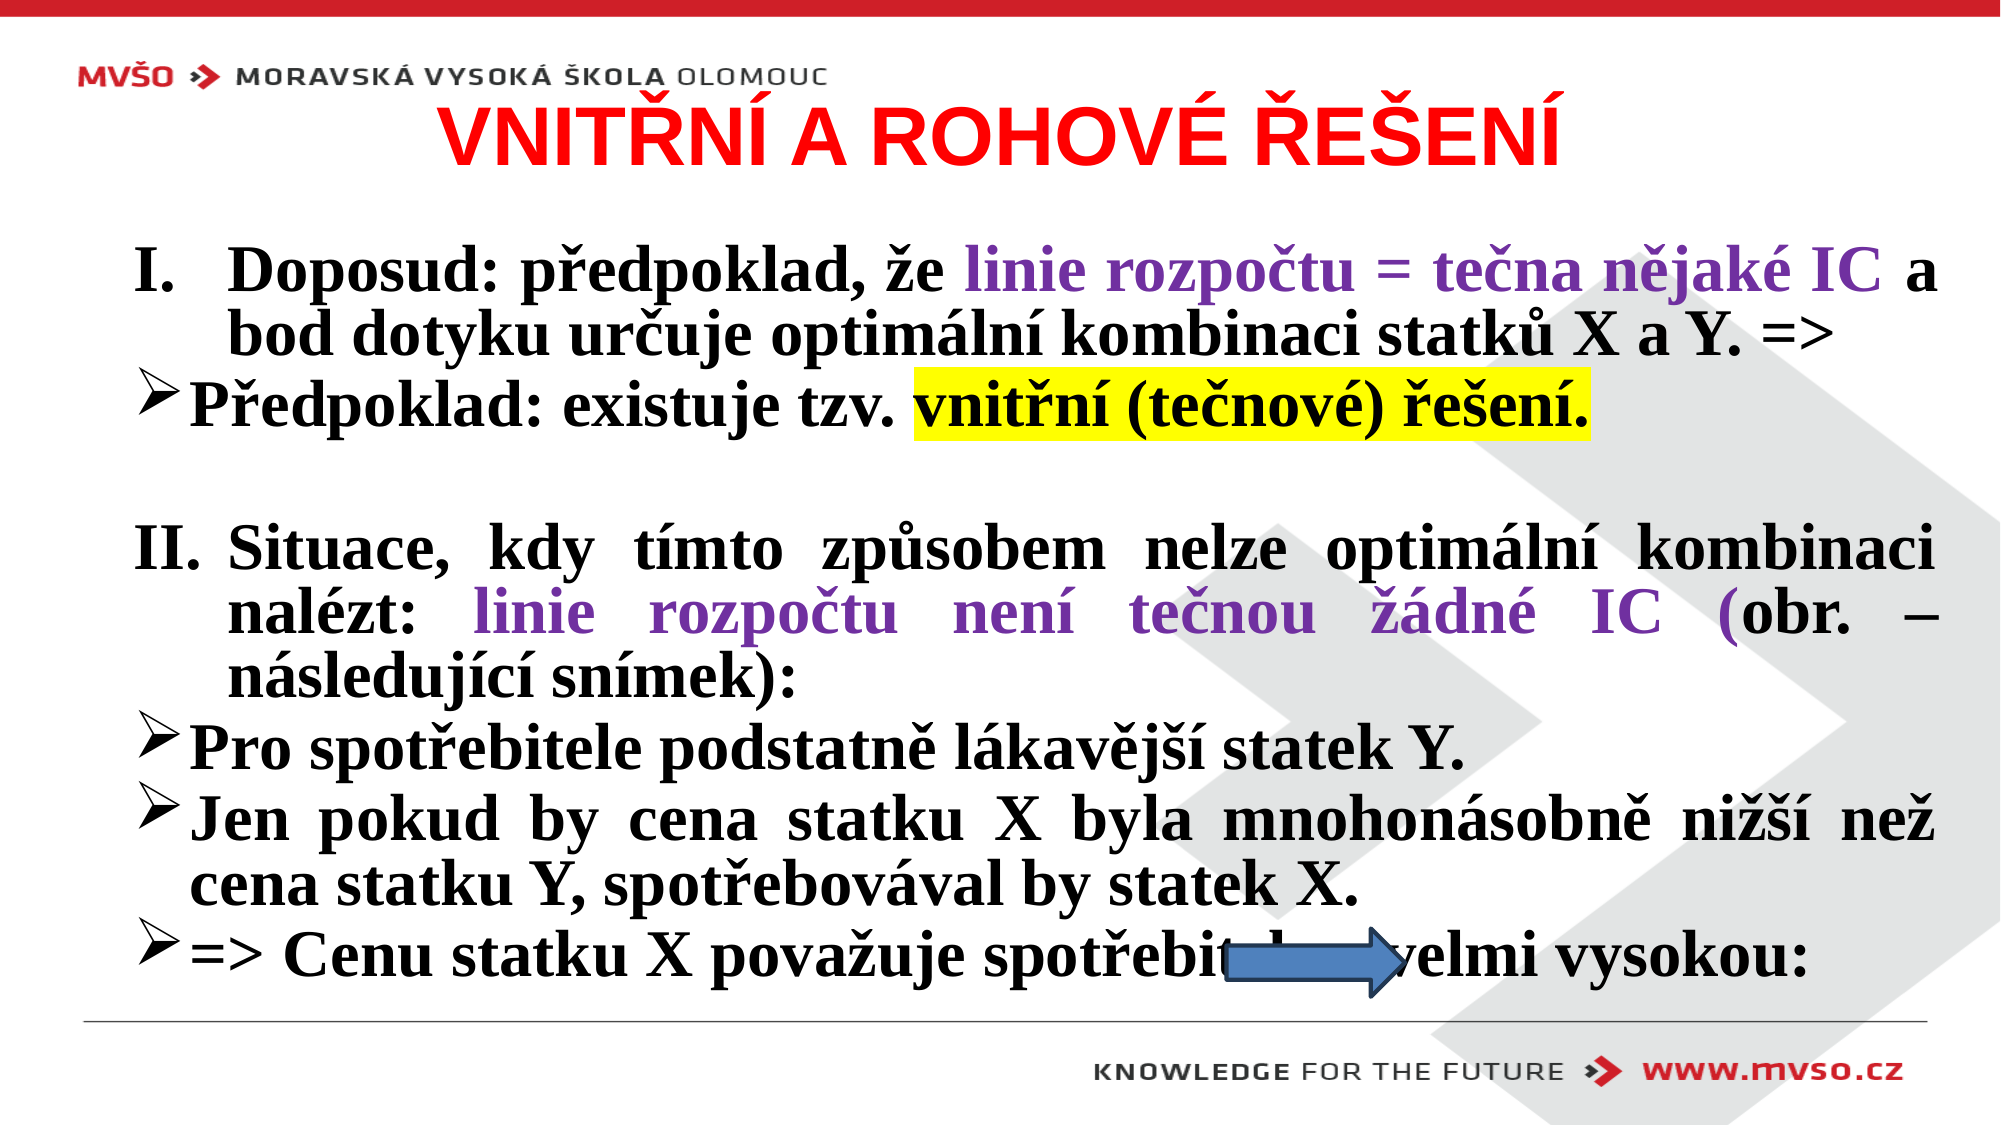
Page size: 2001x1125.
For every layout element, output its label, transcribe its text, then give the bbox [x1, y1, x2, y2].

title Vnitřní a rohové řešení [99, 45, 1900, 232]
list Doposud: předpoklad, že linie rozpočtu = tečna nějaké IC a bod dotyku určuje optimální kombinaci statků X a Y. => Předpoklad: existuje tzv. vnitřní (tečnové) řešení. Situace, kdy tímto způsobem nelze optimální kombinaci nalézt: linie rozpočtu není tečnou žádné IC (obr. – následující snímek): Pro spotřebitele podstatně lákavější statek Y. Jen pokud by cena statku X byla mnohonásobně nižší než cena statku Y, spotřebovával by statek X. => Cenu statku X považuje spotřebitel za velmi vysokou: [99, 232, 1954, 1005]
text_box [1224, 926, 1408, 999]
picture [0, 0, 2001, 1125]
